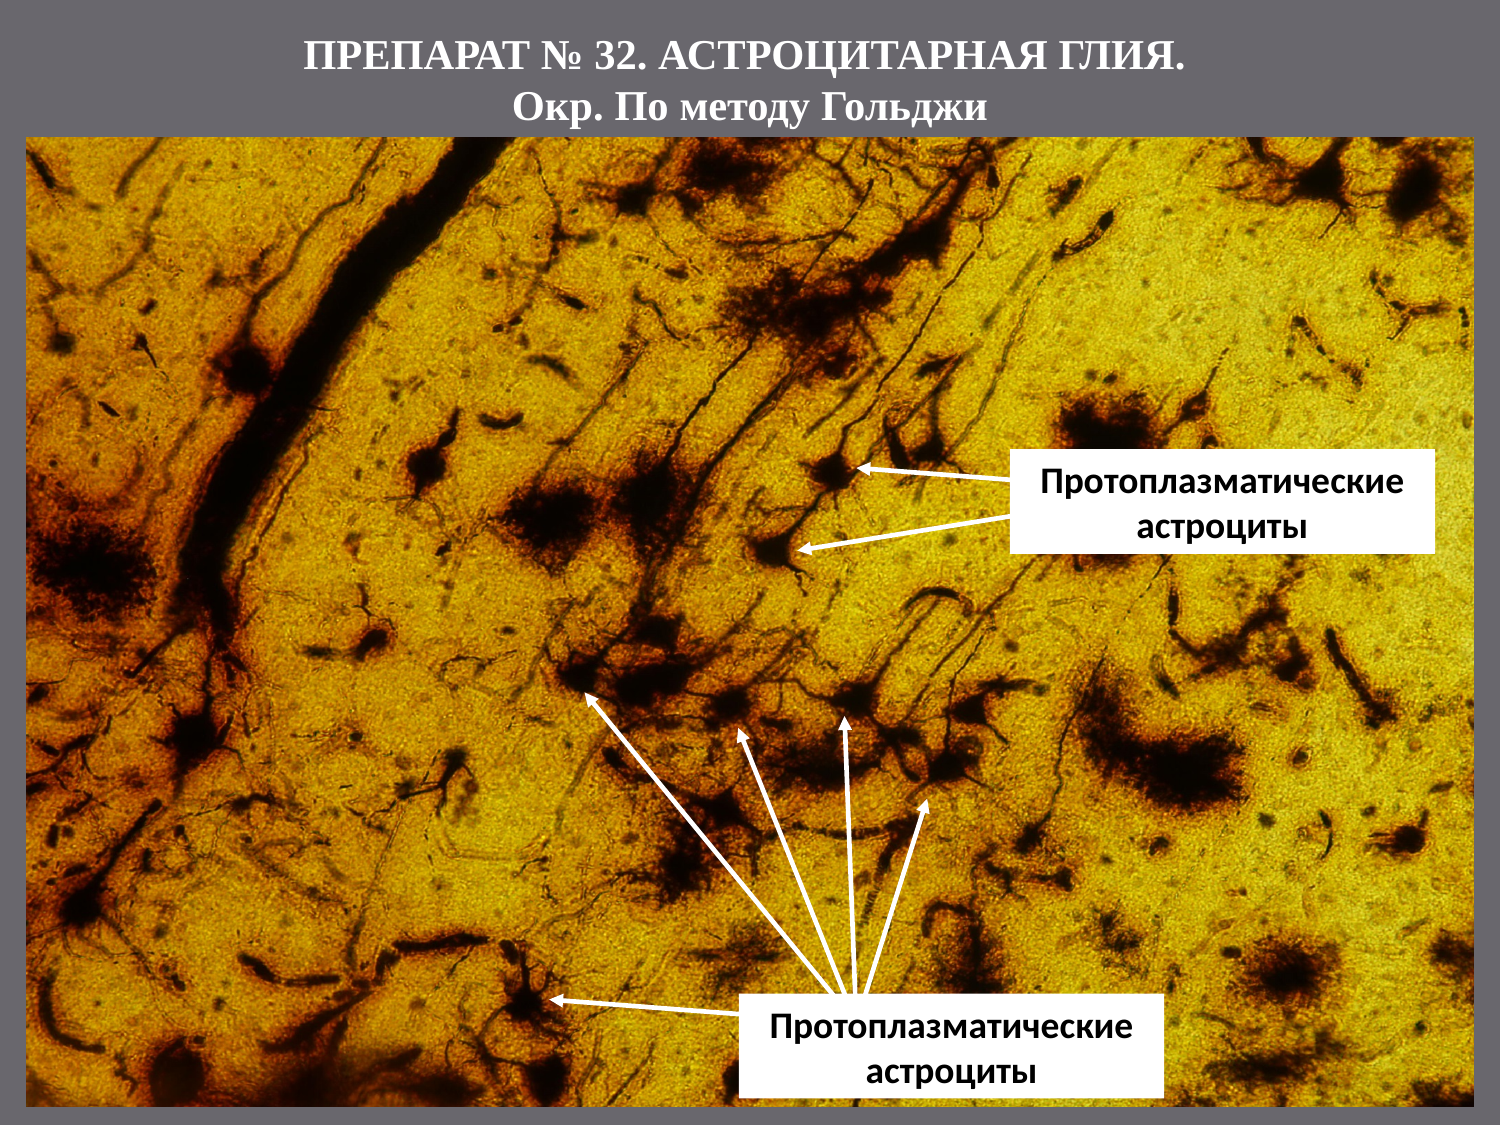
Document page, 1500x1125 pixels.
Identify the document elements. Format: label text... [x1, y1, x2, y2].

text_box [548, 999, 857, 1024]
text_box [862, 798, 928, 1024]
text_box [584, 692, 857, 998]
title ПРЕПАРАТ № 32. АСТРОЦИТАРНАЯ ГЛИЯ. Окр. По методу Гольджи [0, 19, 1500, 138]
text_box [856, 467, 1164, 490]
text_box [796, 491, 1164, 551]
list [25, 136, 1474, 1107]
